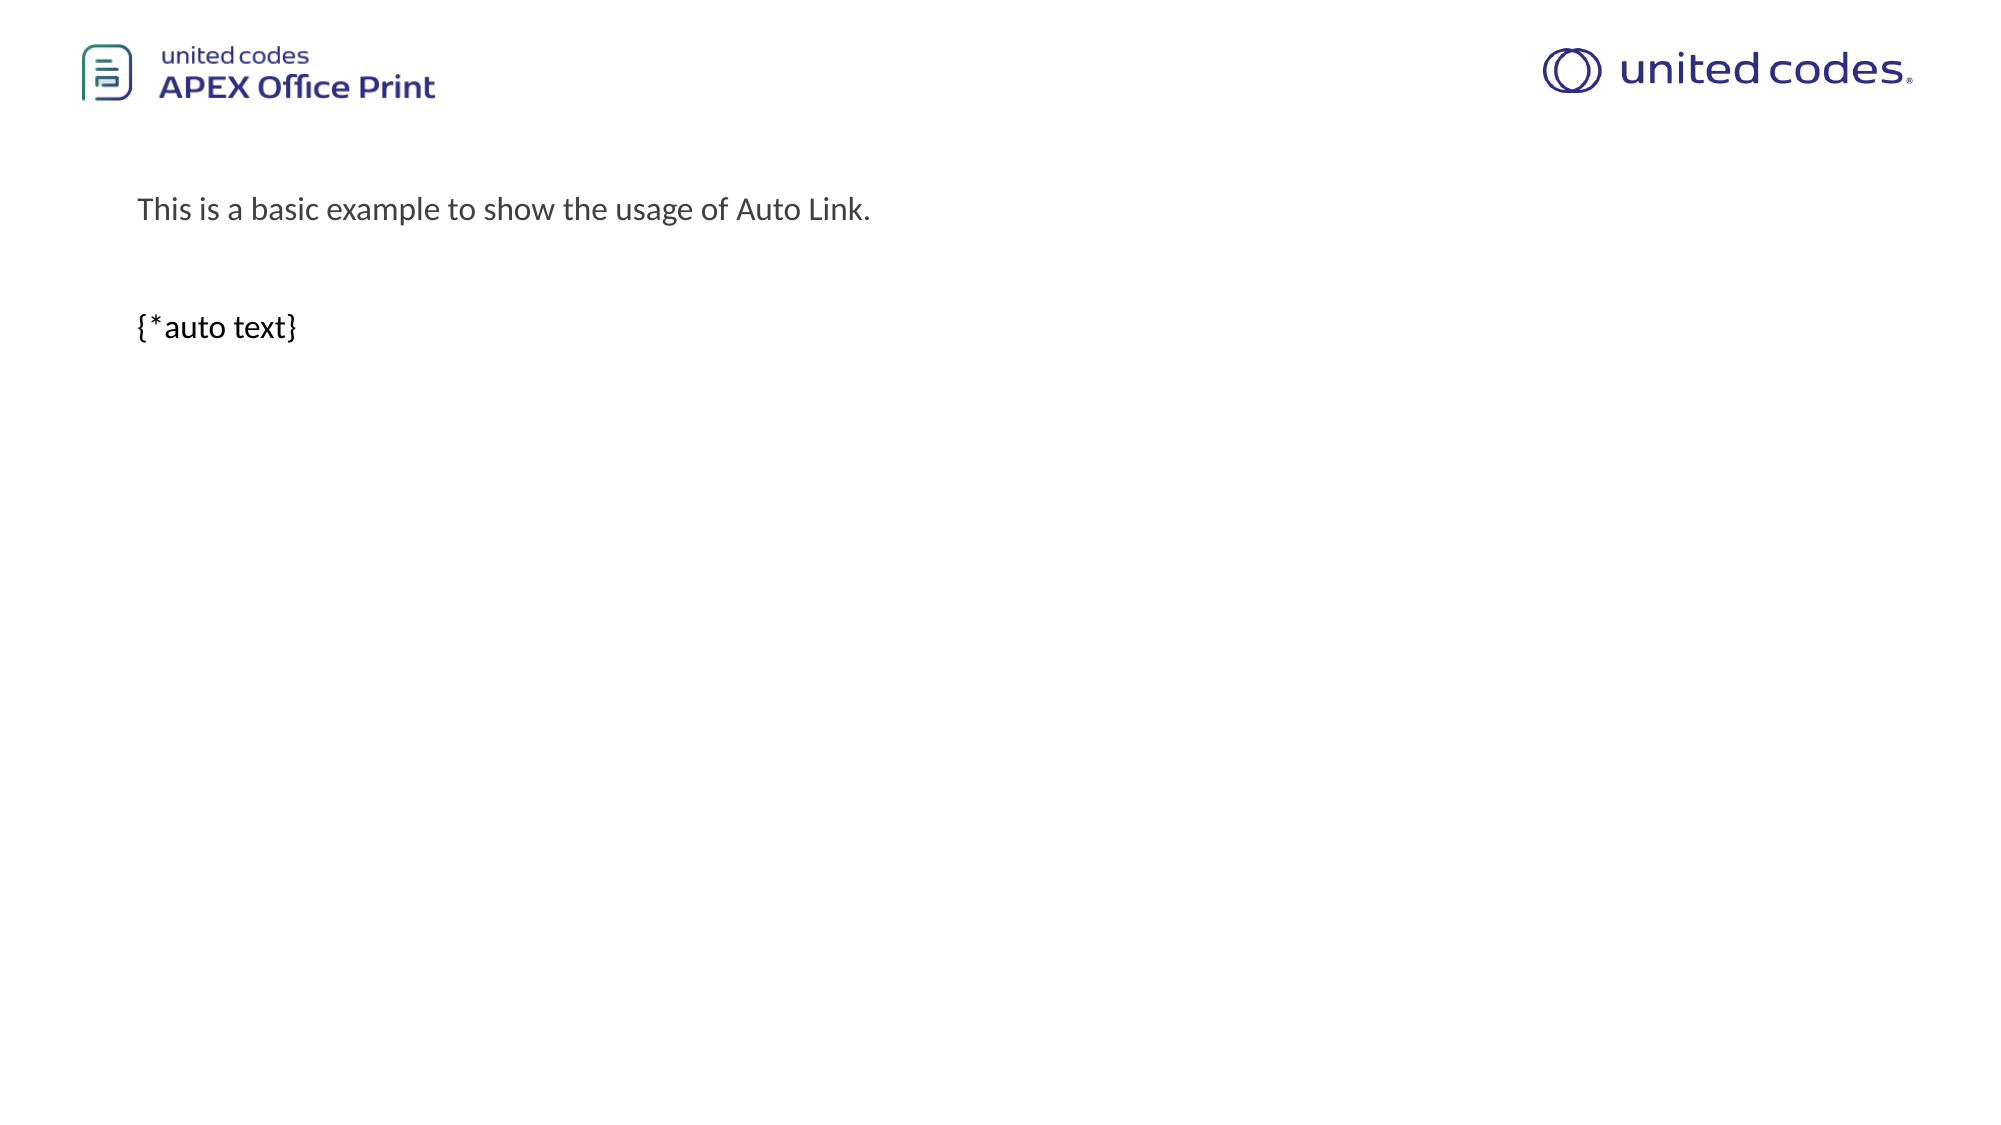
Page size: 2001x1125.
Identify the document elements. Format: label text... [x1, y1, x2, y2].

picture [1540, 48, 1914, 93]
picture [82, 44, 436, 101]
subtitle This is a basic example to show the usage of Auto Link. {*auto text} [122, 176, 1895, 648]
